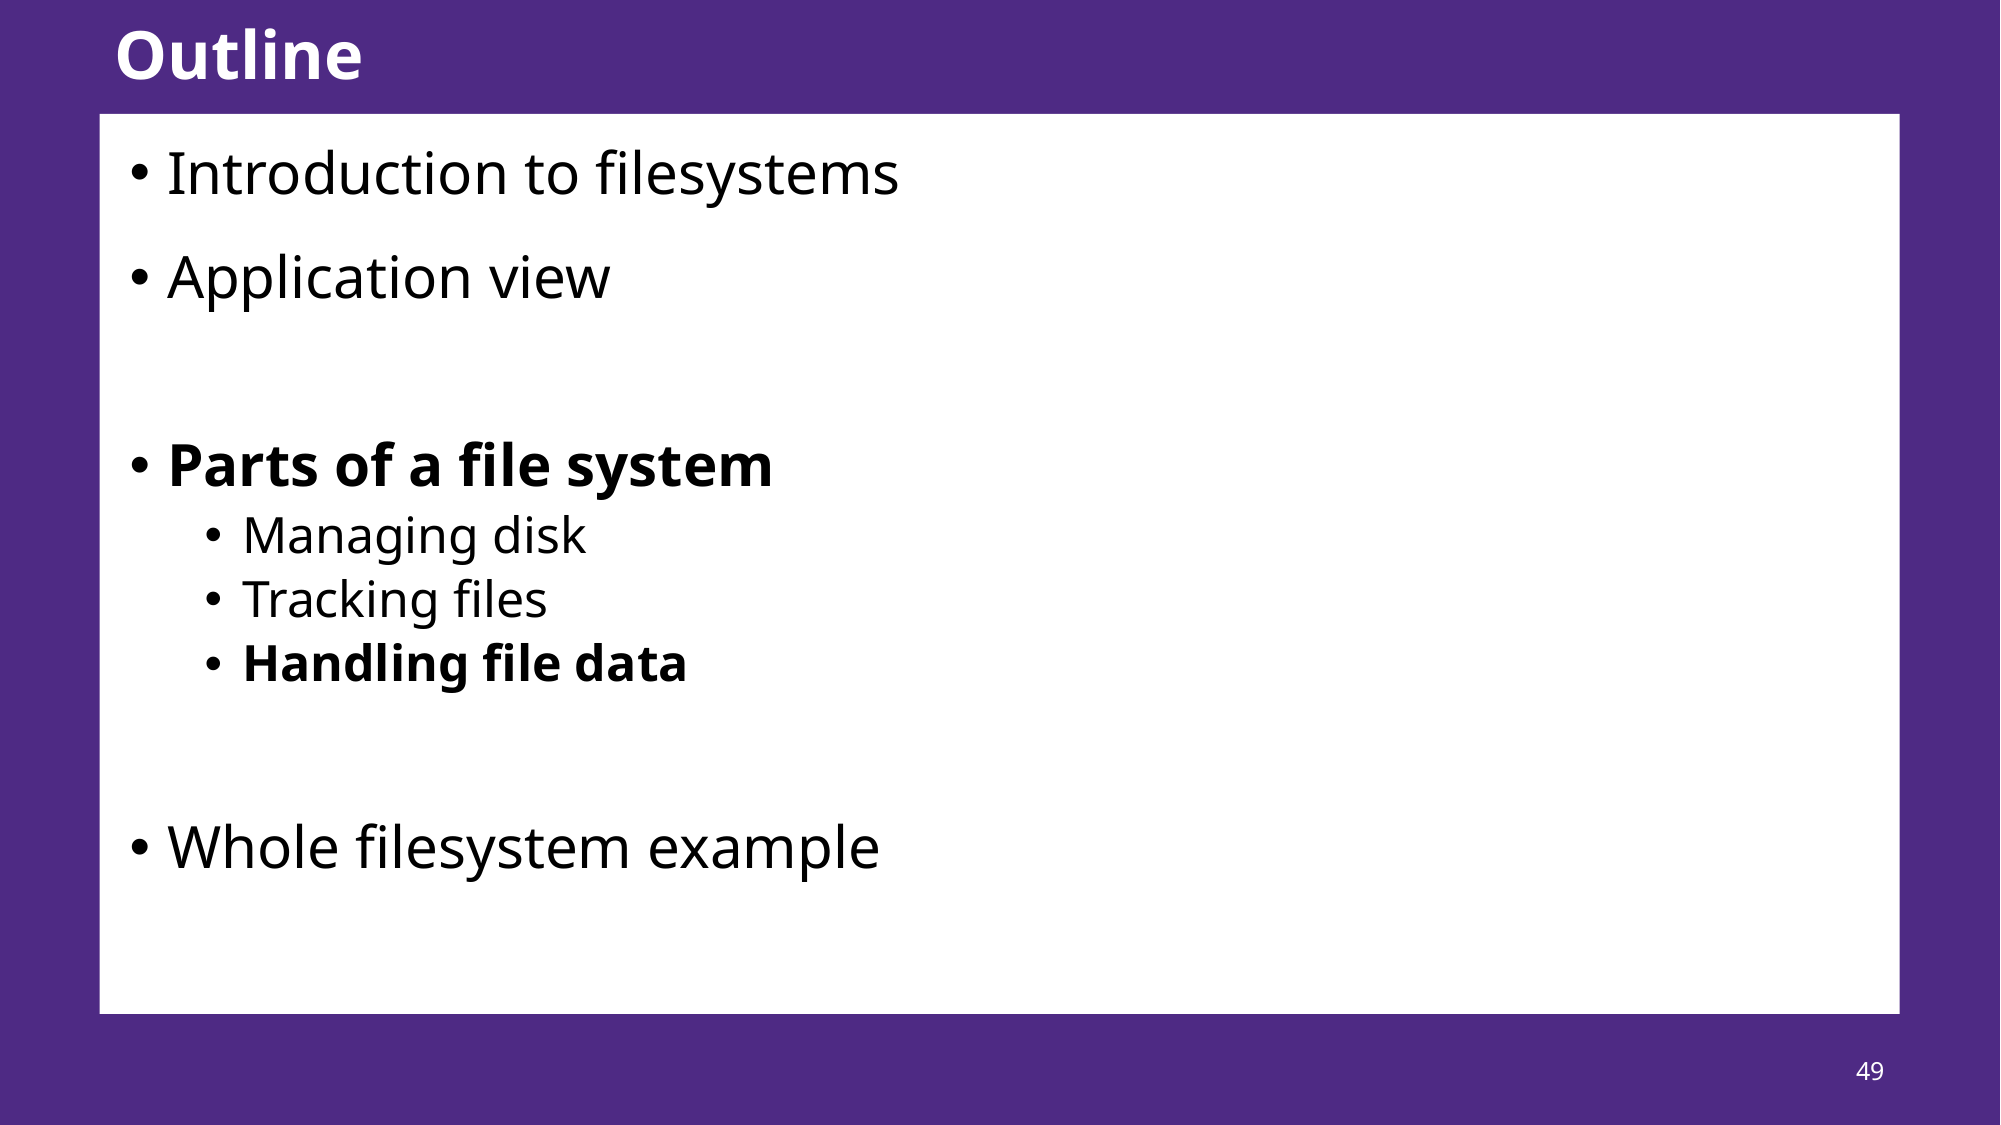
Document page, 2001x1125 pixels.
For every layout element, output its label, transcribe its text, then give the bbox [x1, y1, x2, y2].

title Outline [99, 1, 1900, 114]
list Introduction to filesystems Application view Parts of a file system Managing disk Tracking files Handling file data Whole filesystem example [99, 114, 1900, 1014]
slide_number 49 [1749, 1042, 1900, 1103]
